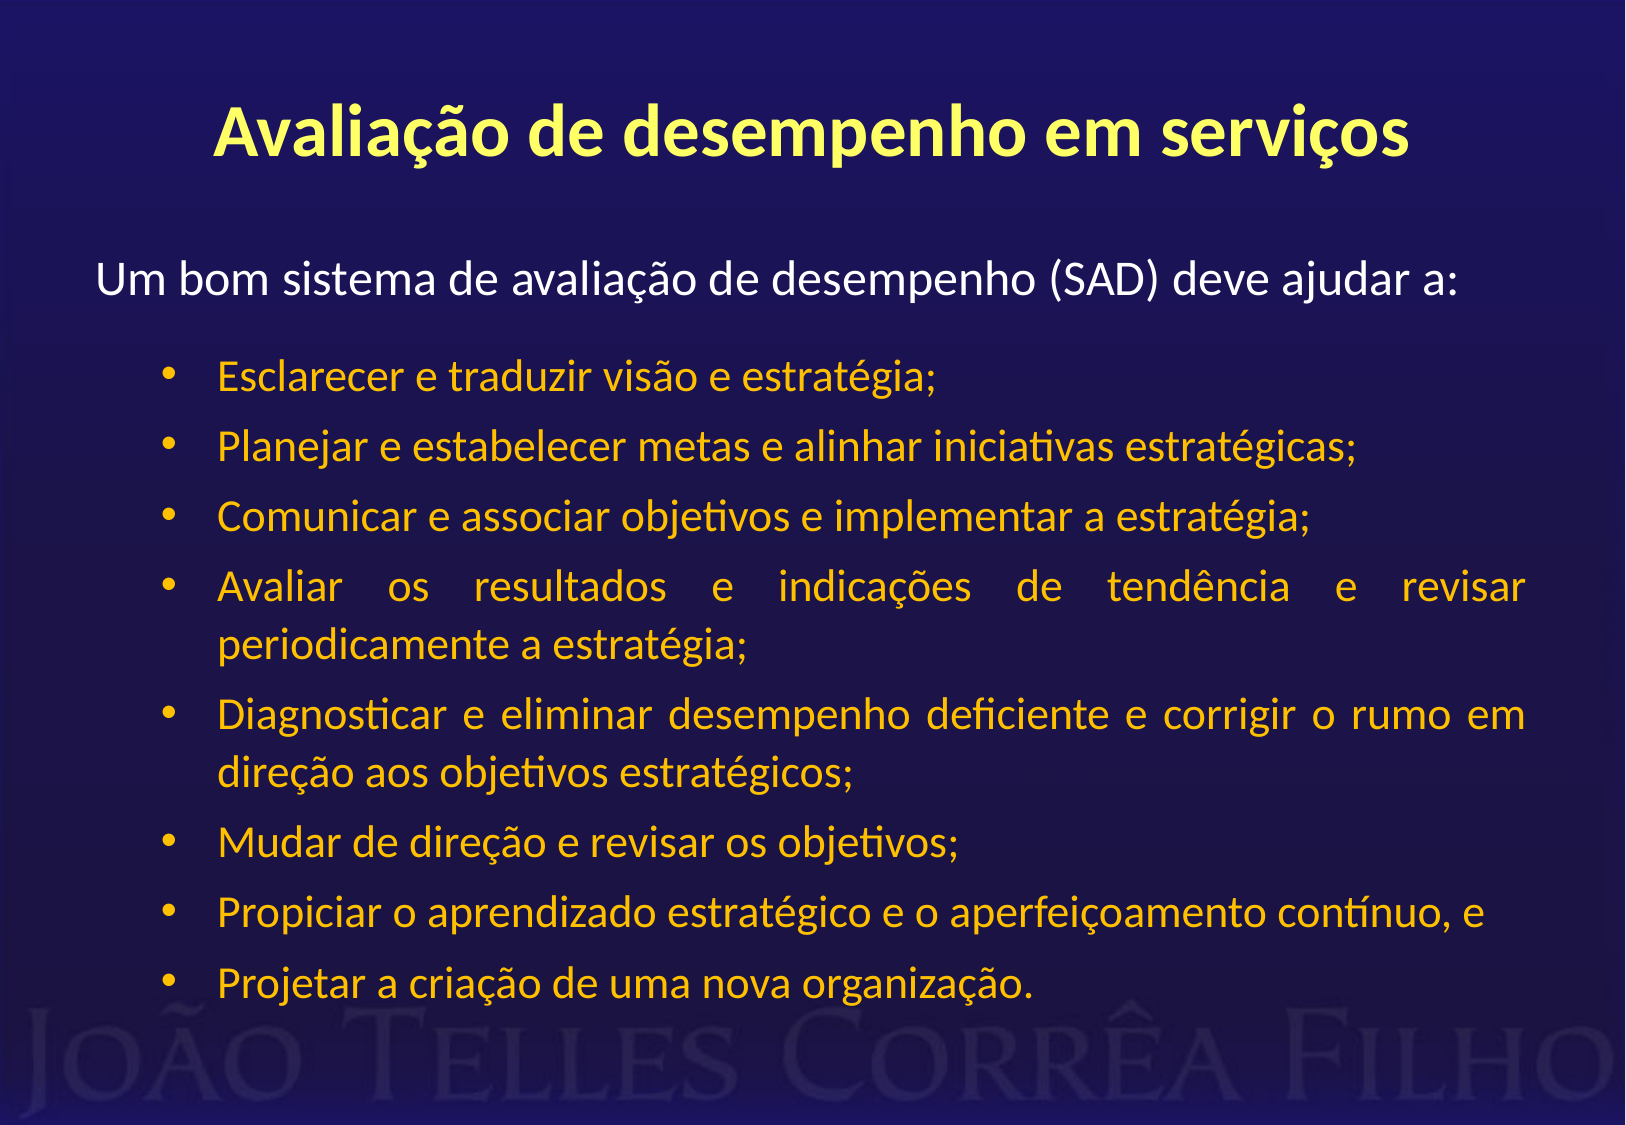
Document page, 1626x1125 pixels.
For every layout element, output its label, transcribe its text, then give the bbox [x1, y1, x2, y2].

text_box Um bom sistema de avaliação de desempenho (SAD) deve ajudar a: Esclarecer e traduzir visão e estratégia; Planejar e estabelecer metas e alinhar iniciativas estratégicas; Comunicar e associar objetivos e implementar a estratégia; Avaliar os resultados e indicações de tendência e revisar periodicamente a estratégia; Diagnosticar e eliminar desempenho deficiente e corrigir o rumo em direção aos objetivos estratégicos; Mudar de direção e revisar os objetivos; Propiciar o aprendizado estratégico e o aperfeiçoamento contínuo, e Projetar a criação de uma nova organização. [80, 231, 1543, 976]
picture [0, 0, 1626, 1125]
title Avaliação de desempenho em serviços [80, 44, 1544, 209]
